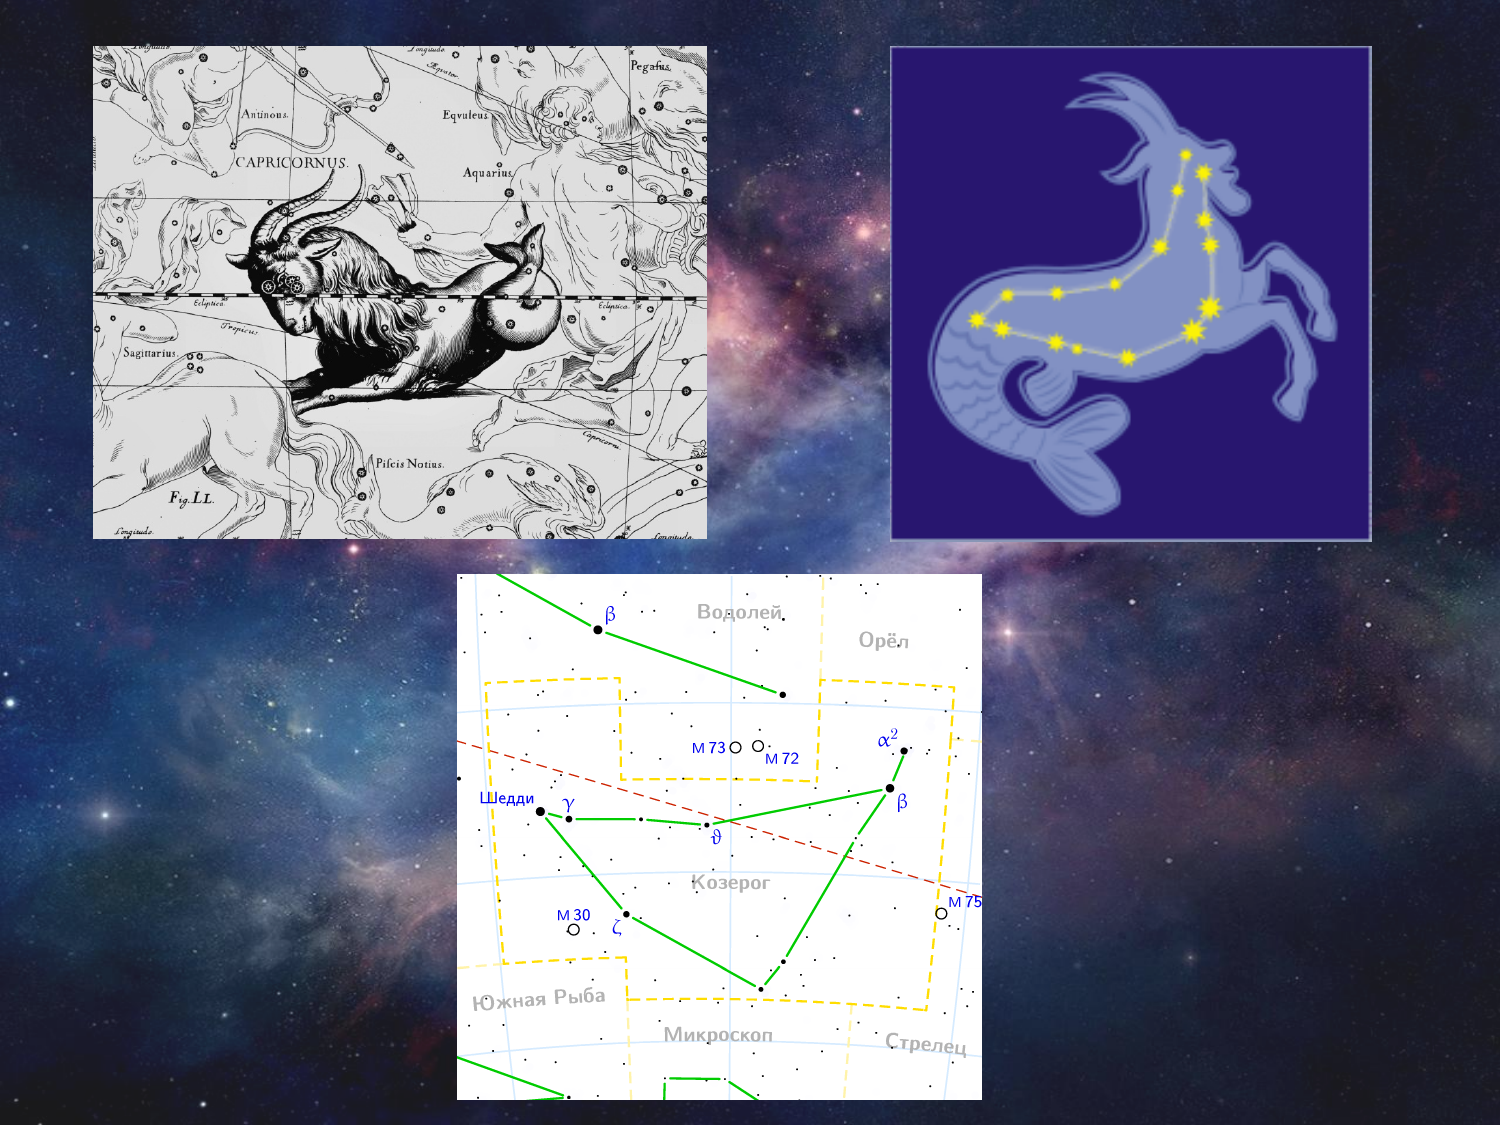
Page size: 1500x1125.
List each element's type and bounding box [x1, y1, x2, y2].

picture [93, 46, 707, 540]
picture [456, 573, 983, 1100]
picture [890, 46, 1372, 542]
